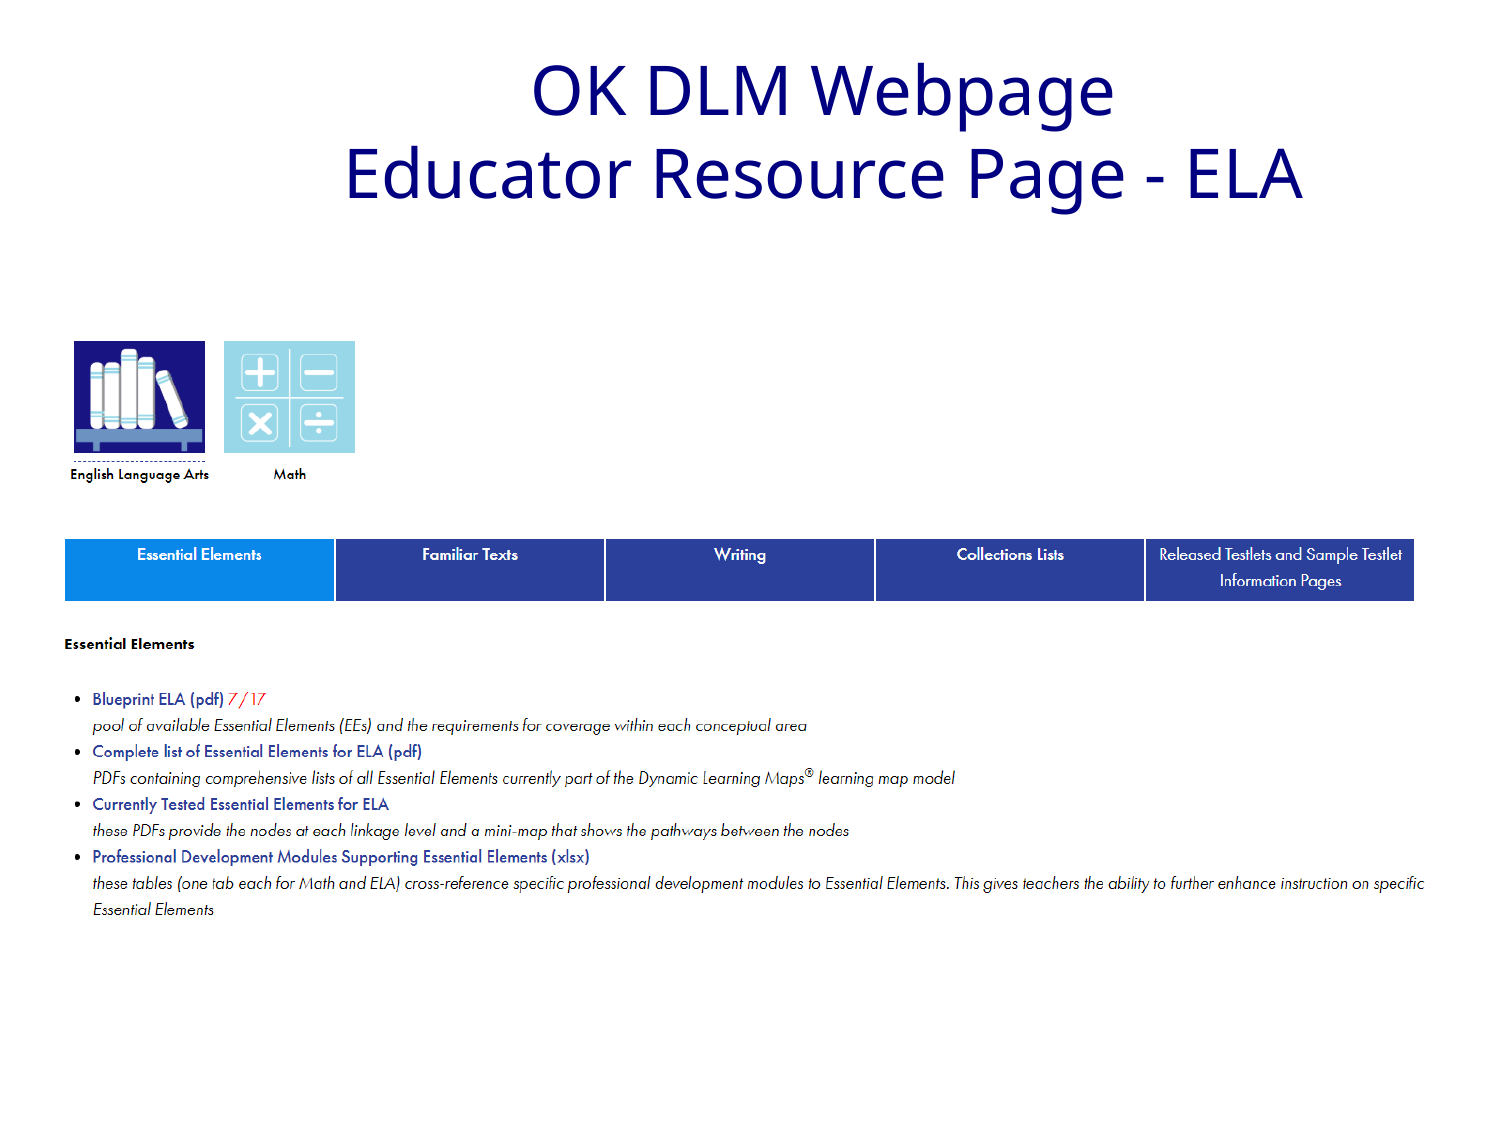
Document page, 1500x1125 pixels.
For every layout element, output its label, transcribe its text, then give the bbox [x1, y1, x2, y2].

picture [45, 324, 1455, 941]
title OK DLM Webpage Educator Resource Page - ELA [148, 35, 1499, 224]
